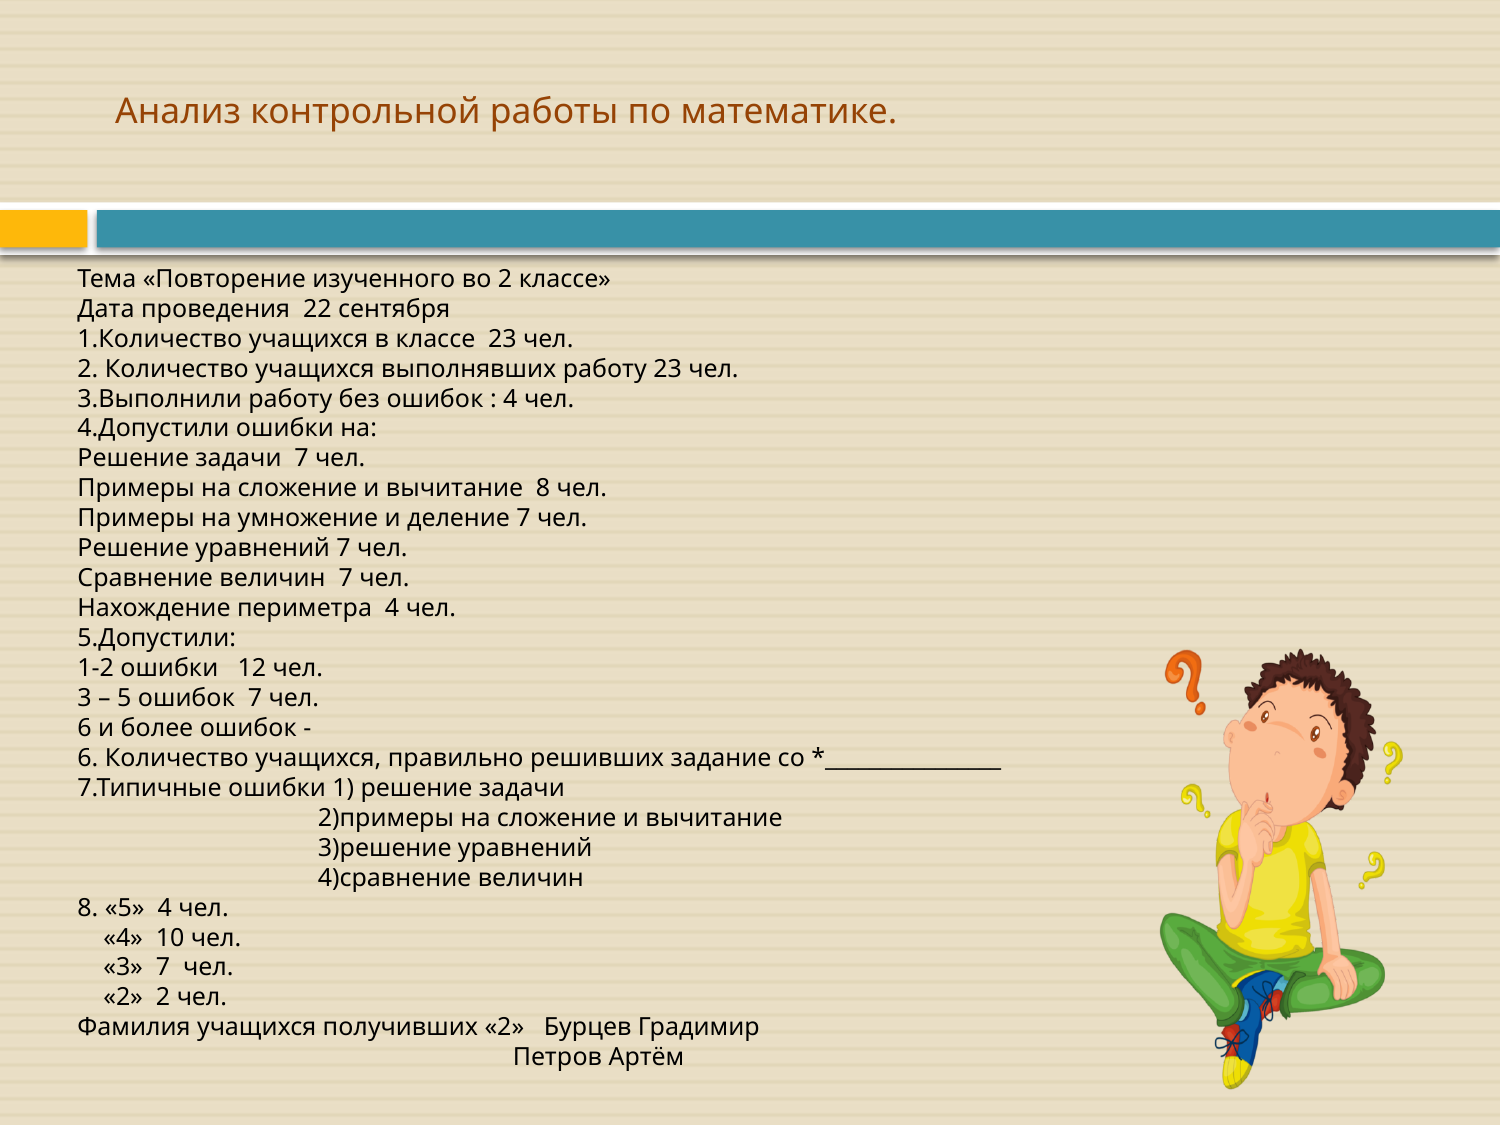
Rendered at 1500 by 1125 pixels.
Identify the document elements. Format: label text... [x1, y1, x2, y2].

text_box Тема «Повторение изученного во 2 классе» Дата проведения 22 сентября 1.Количество учащихся в классе 23 чел. 2. Количество учащихся выполнявших работу 23 чел. 3.Выполнили работу без ошибок : 4 чел. 4.Допустили ошибки на: Решение задачи 7 чел. Примеры на сложение и вычитание 8 чел. Примеры на умножение и деление 7 чел. Решение уравнений 7 чел. Сравнение величин 7 чел. Нахождение периметра 4 чел. 5.Допустили: 1-2 ошибки 12 чел. 3 – 5 ошибок 7 чел. 6 и более ошибок - 6. Количество учащихся, правильно решивших задание со *________________ 7.Типичные ошибки 1) решение задачи 2)примеры на сложение и вычитание 3)решение уравнений 4)сравнение величин 8. «5» 4 чел. «4» 10 чел. «3» 7 чел. «2» 2 чел. Фамилия учащихся получивших «2» Бурцев Градимир Петров Артём [62, 254, 1188, 1079]
picture [1149, 637, 1413, 1101]
title Анализ контрольной работы по математике. [100, 37, 1438, 200]
